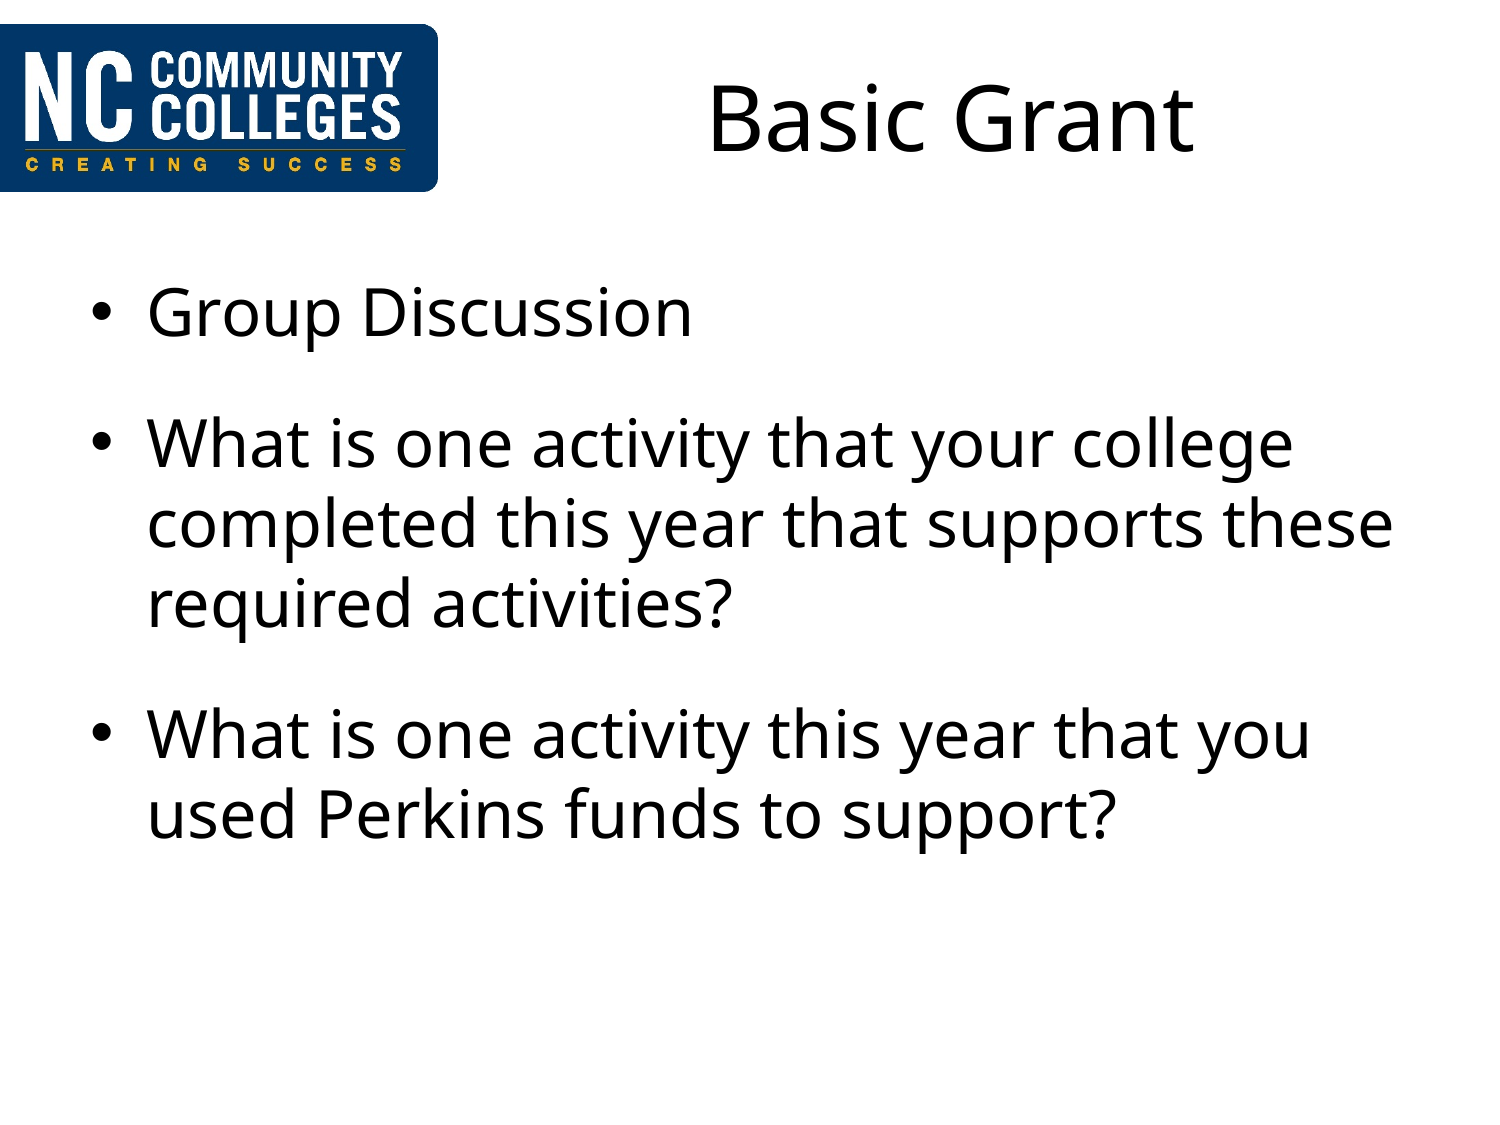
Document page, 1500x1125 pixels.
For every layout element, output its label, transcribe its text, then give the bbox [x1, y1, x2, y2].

picture [0, 24, 438, 192]
list Group Discussion What is one activity that your college completed this year that supports these required activities? What is one activity this year that you used Perkins funds to support? [75, 262, 1425, 1005]
title Basic Grant [462, 37, 1463, 193]
